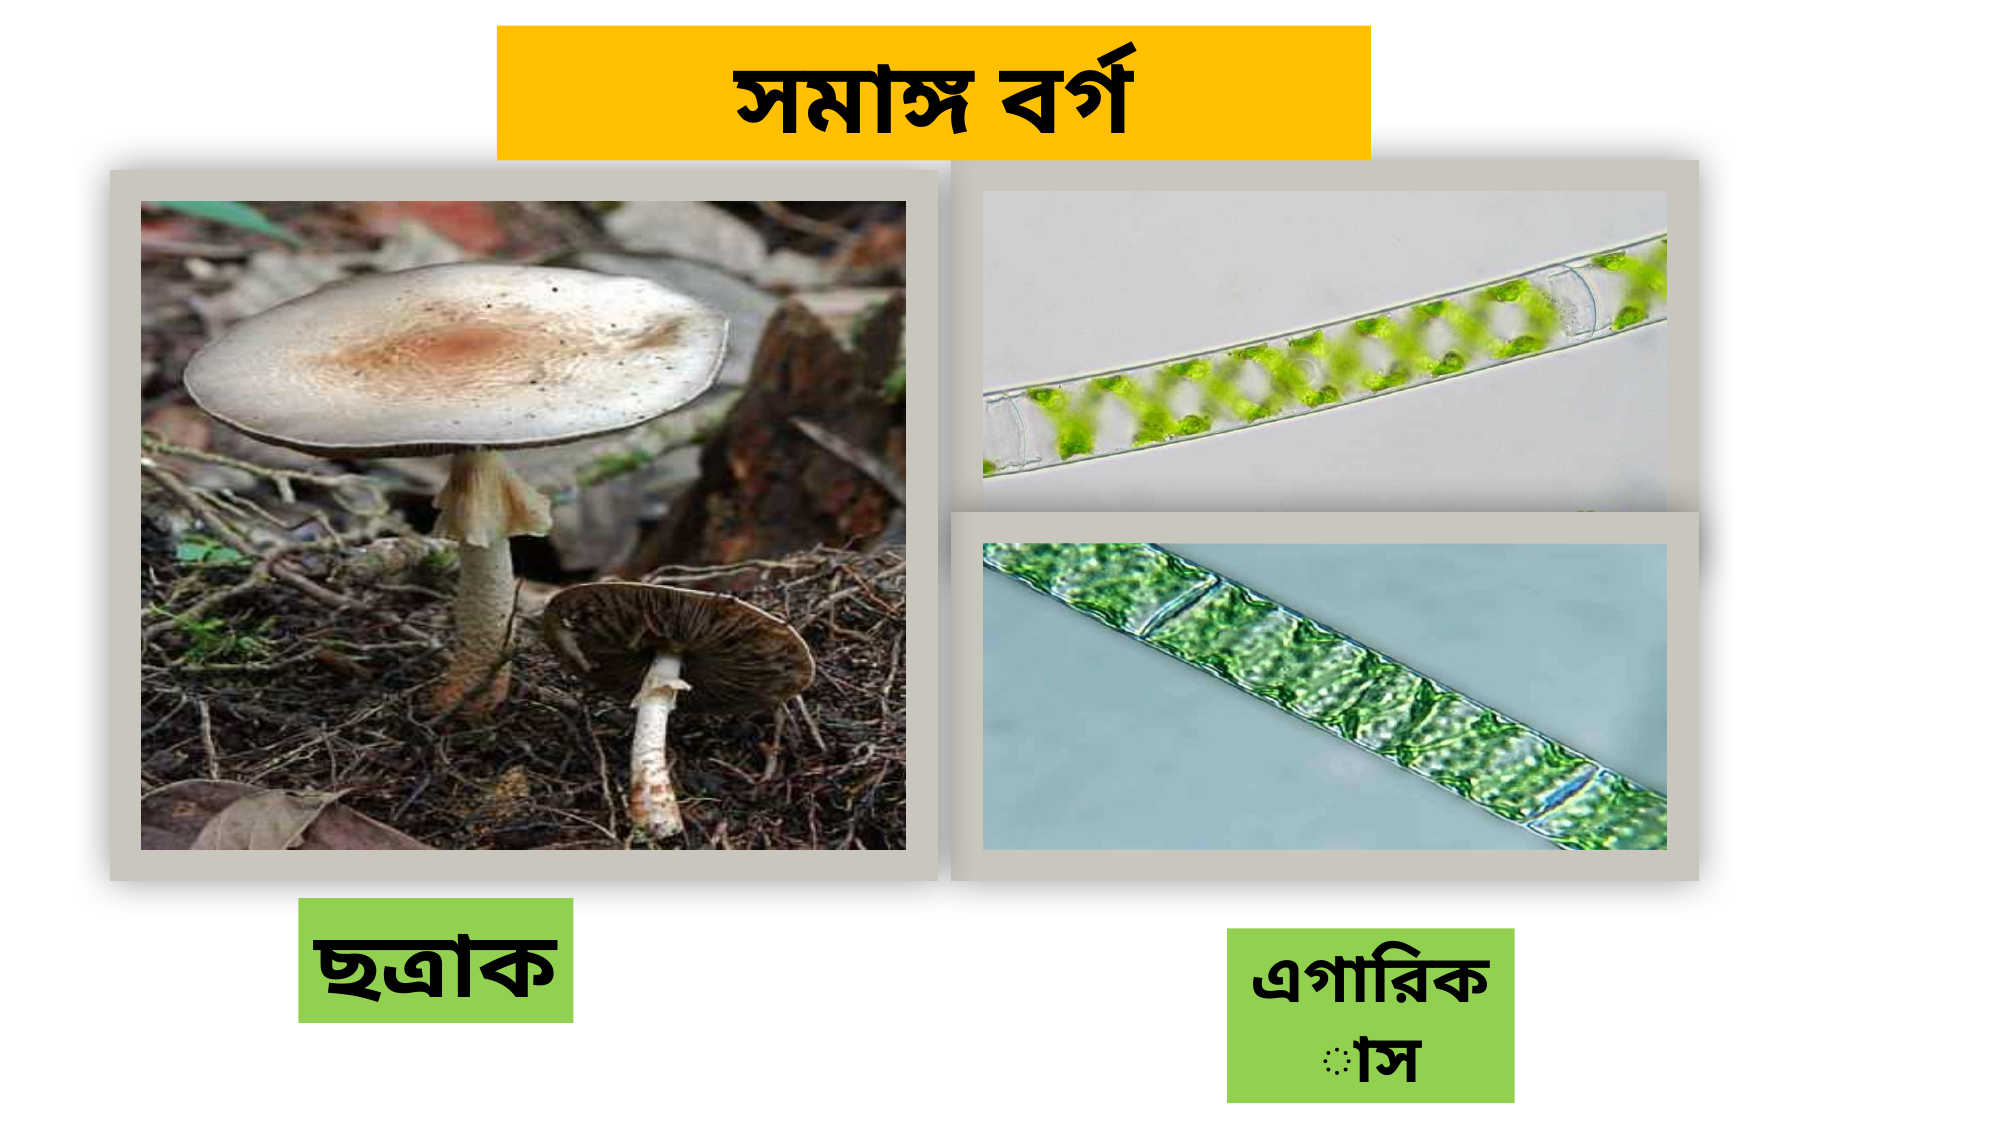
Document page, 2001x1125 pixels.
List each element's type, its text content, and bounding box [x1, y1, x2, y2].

text_box এগারিকাস [1227, 928, 1515, 1104]
text_box ছত্রাক [298, 898, 574, 1023]
picture [982, 191, 1668, 850]
picture [140, 201, 907, 850]
text_box সমাঙ্গ বর্গ [496, 25, 1371, 161]
